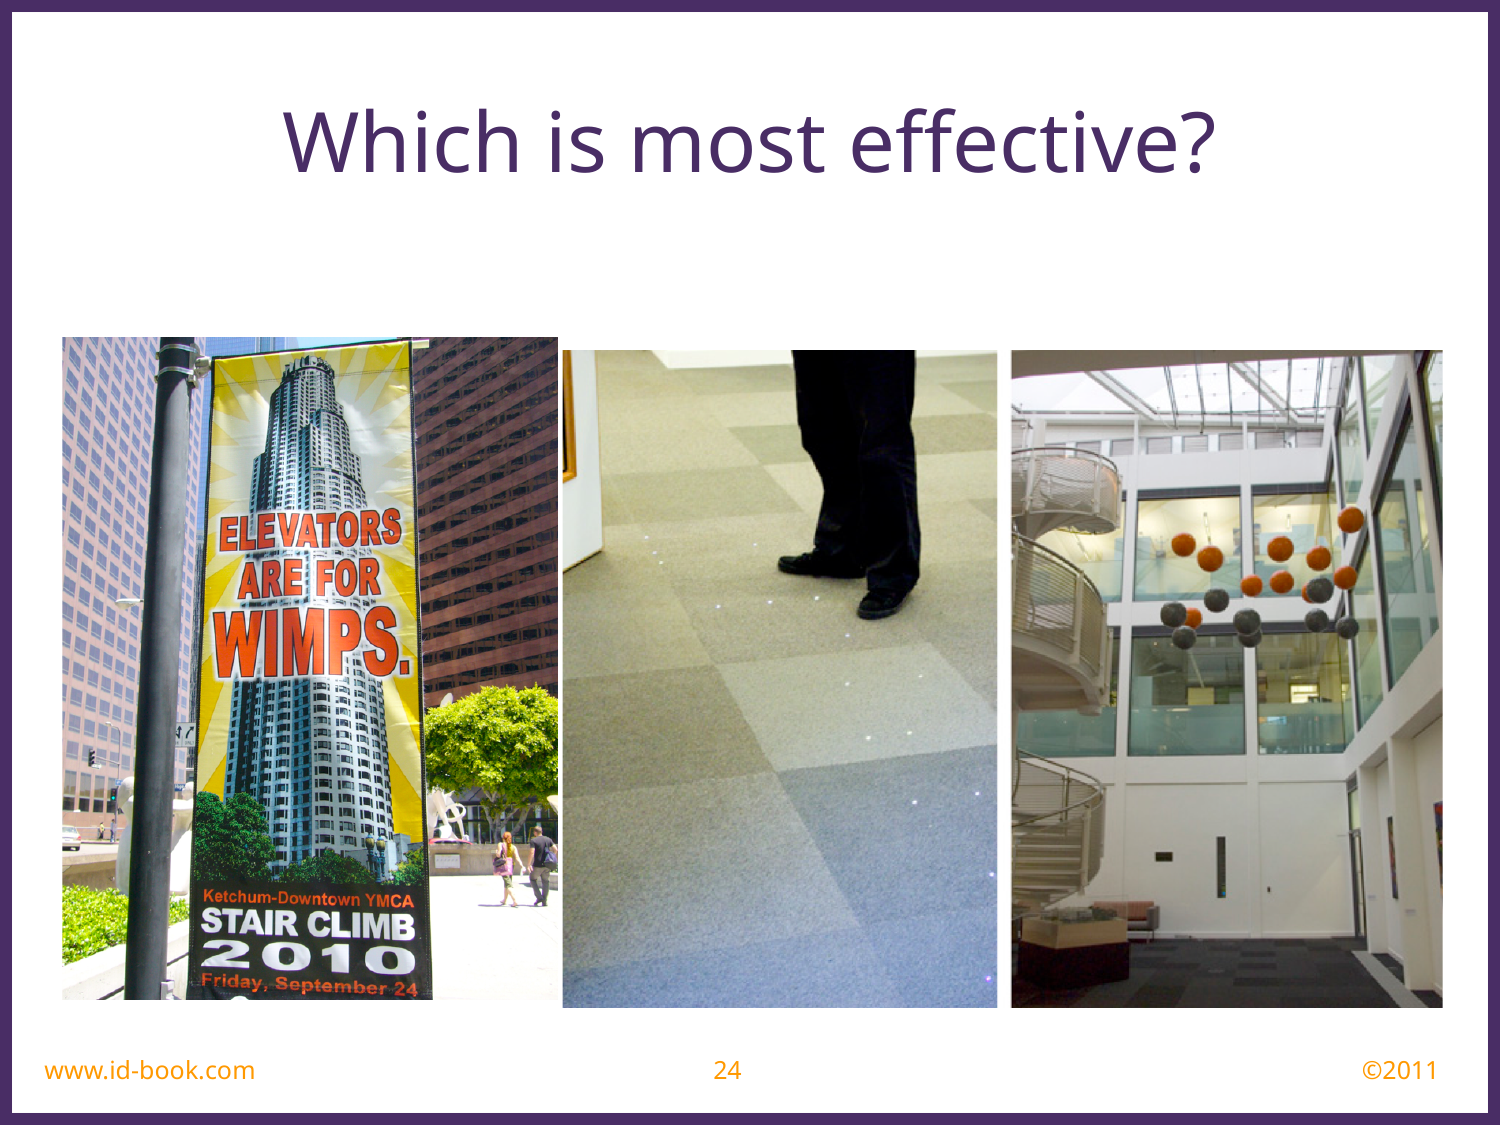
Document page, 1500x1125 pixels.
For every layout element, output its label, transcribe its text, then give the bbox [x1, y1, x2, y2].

footer 24 [489, 1046, 966, 1125]
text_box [62, 337, 1426, 1001]
title Which is most effective? [75, 45, 1425, 233]
picture [0, 0, 1500, 1125]
slide_number www.id-book.com [29, 1046, 380, 1125]
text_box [562, 349, 1443, 1009]
